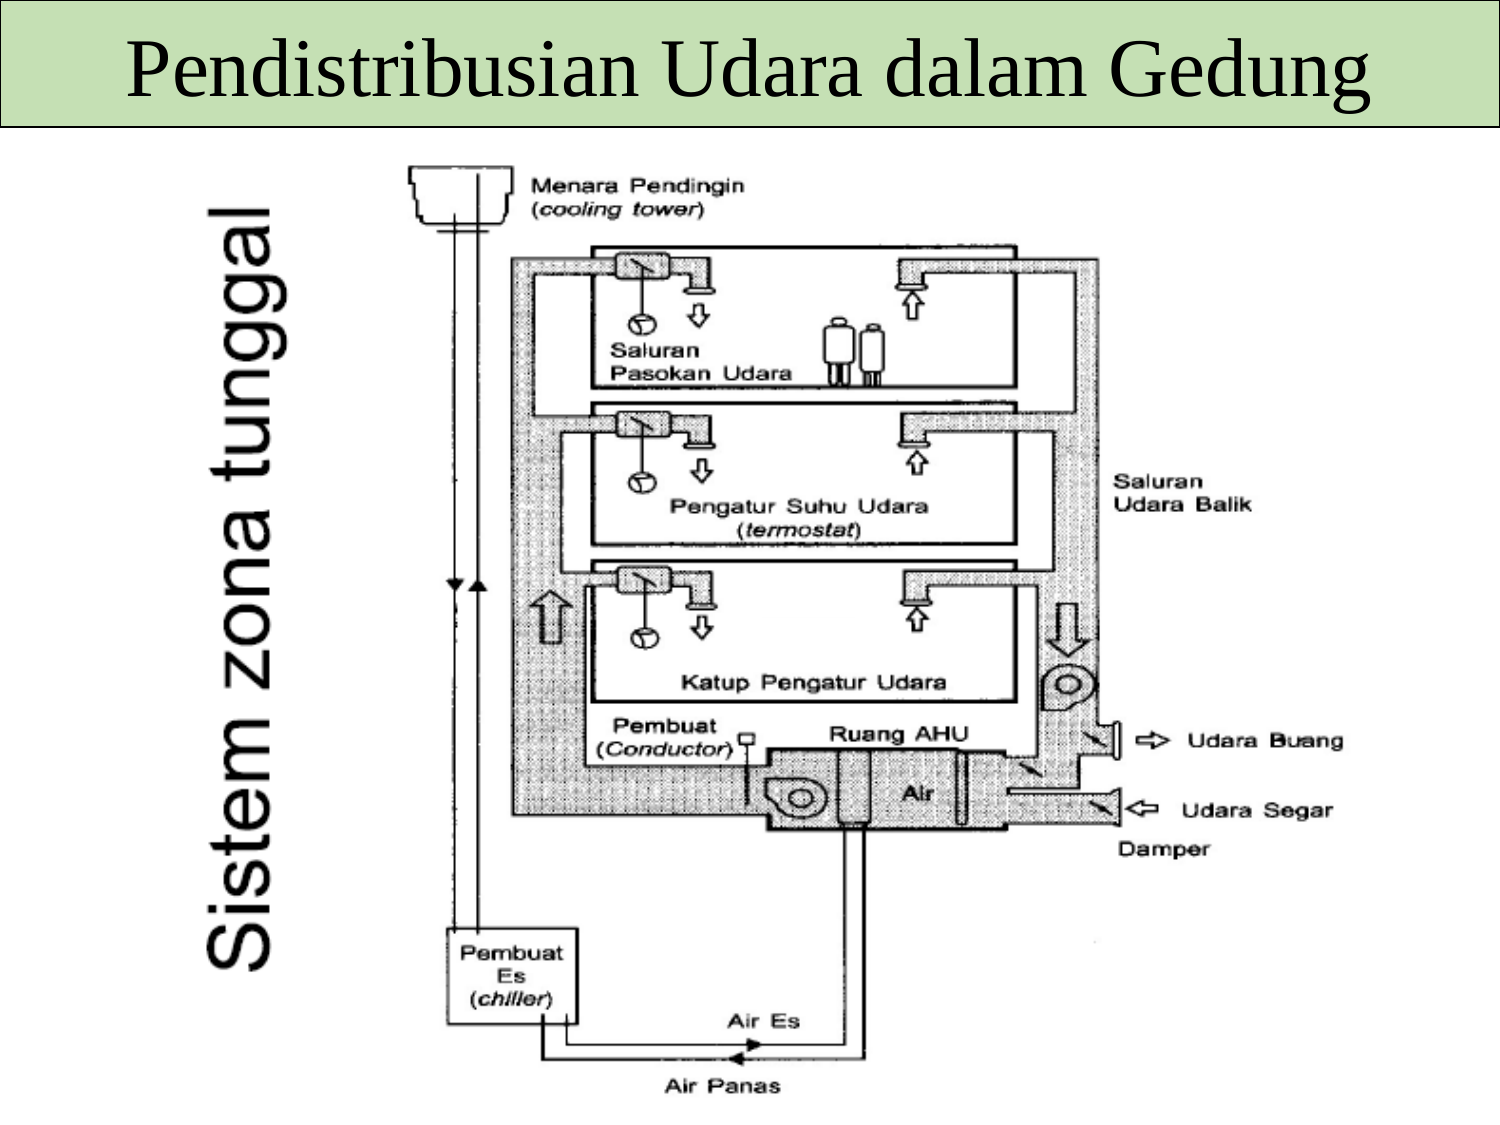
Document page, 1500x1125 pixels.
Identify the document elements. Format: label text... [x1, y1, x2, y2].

text_box Pendistribusian Udara dalam Gedung [0, 0, 1500, 128]
picture [171, 147, 1366, 1107]
